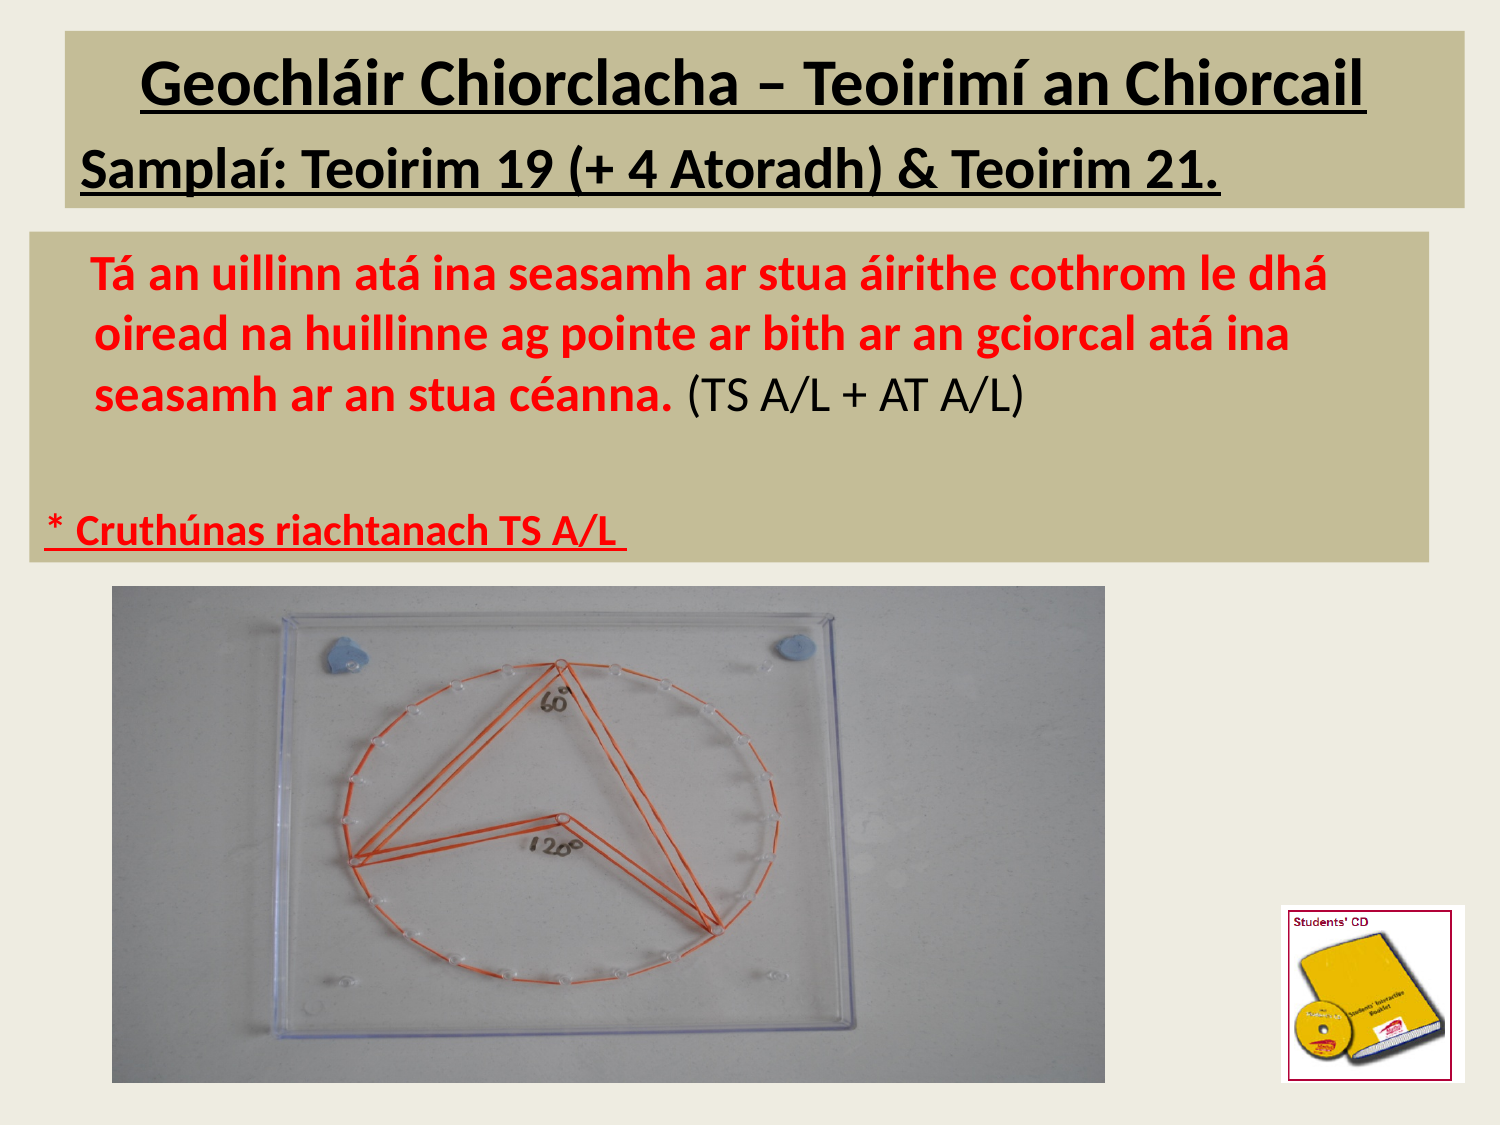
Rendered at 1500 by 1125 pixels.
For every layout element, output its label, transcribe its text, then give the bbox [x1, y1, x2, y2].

picture [1281, 904, 1465, 1083]
text_box Tá an uillinn atá ina seasamh ar stua áirithe cothrom le dhá oiread na huillinne ag pointe ar bith ar an gciorcal atá ina seasamh ar an stua céanna. (TS A/L + AT A/L) * Cruthúnas riachtanach TS A/L [29, 231, 1430, 563]
list Geochláir Chiorclacha – Teoirimí an Chiorcail Samplaí: Teoirim 19 (+ 4 Atoradh) & Teoirim 21. [64, 30, 1465, 209]
picture [111, 585, 1105, 1083]
